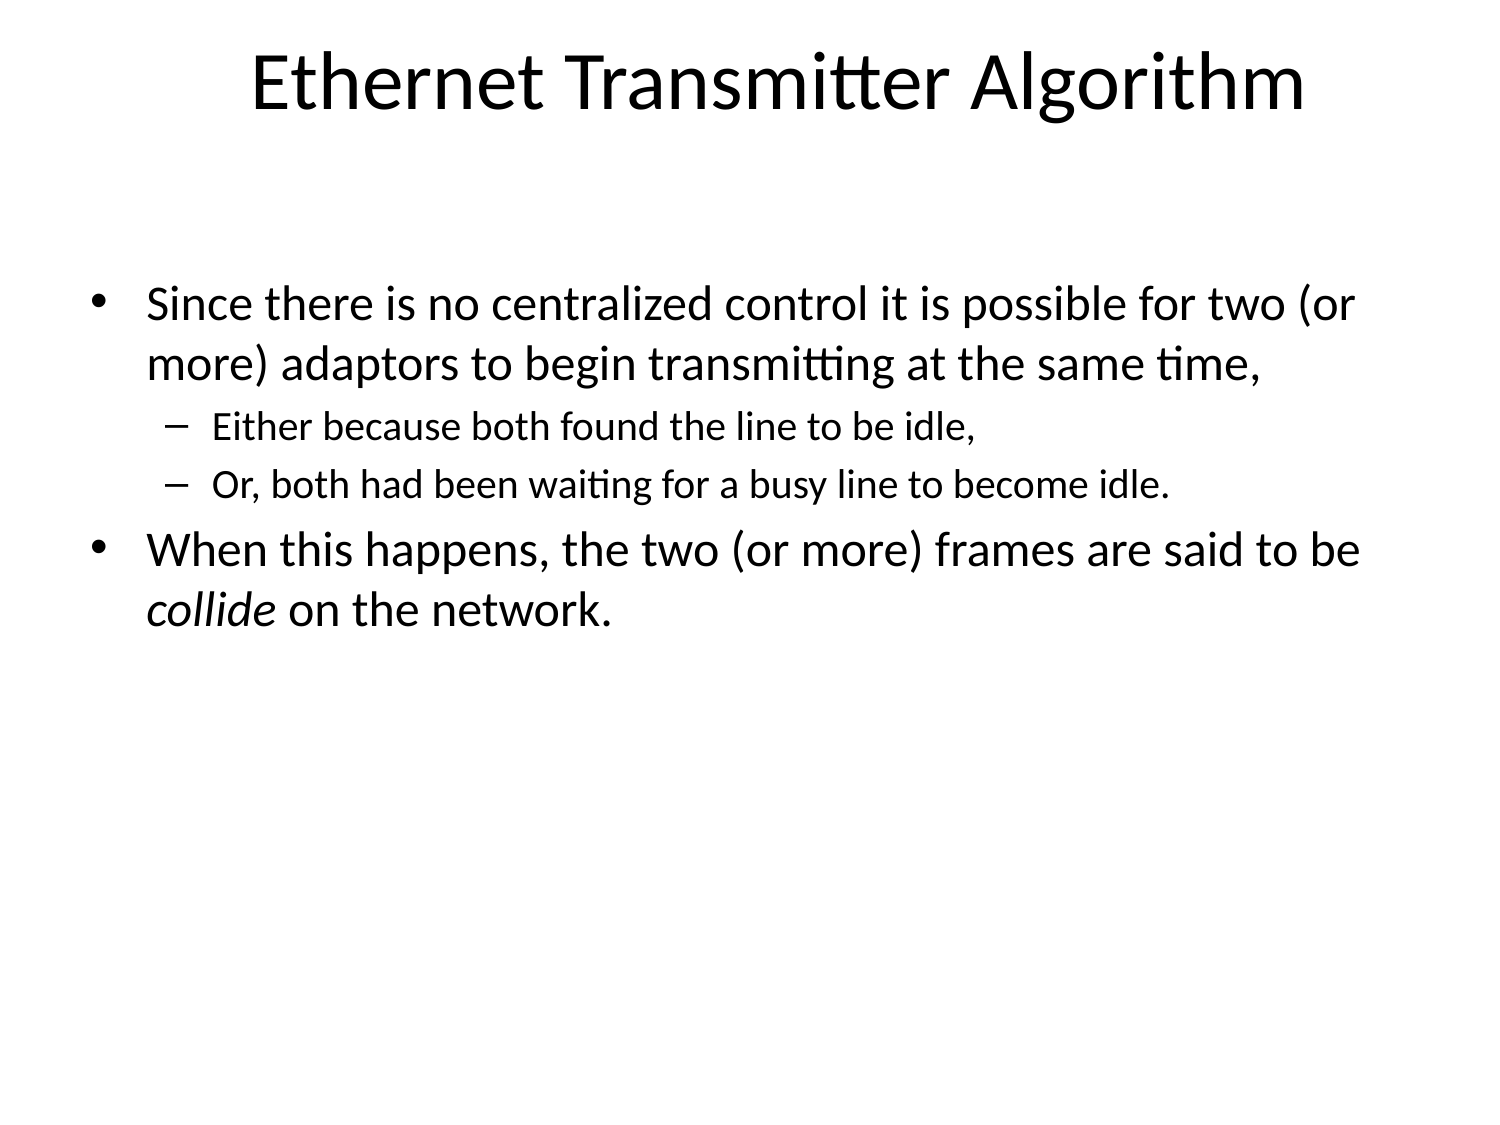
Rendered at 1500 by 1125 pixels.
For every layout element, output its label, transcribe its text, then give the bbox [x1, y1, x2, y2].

list Since there is no centralized control it is possible for two (or more) adaptors to begin transmitting at the same time, Either because both found the line to be idle, Or, both had been waiting for a busy line to become idle. When this happens, the two (or more) frames are said to be collide on the network. [75, 262, 1425, 1005]
title Ethernet Transmitter Algorithm [100, 17, 1459, 135]
